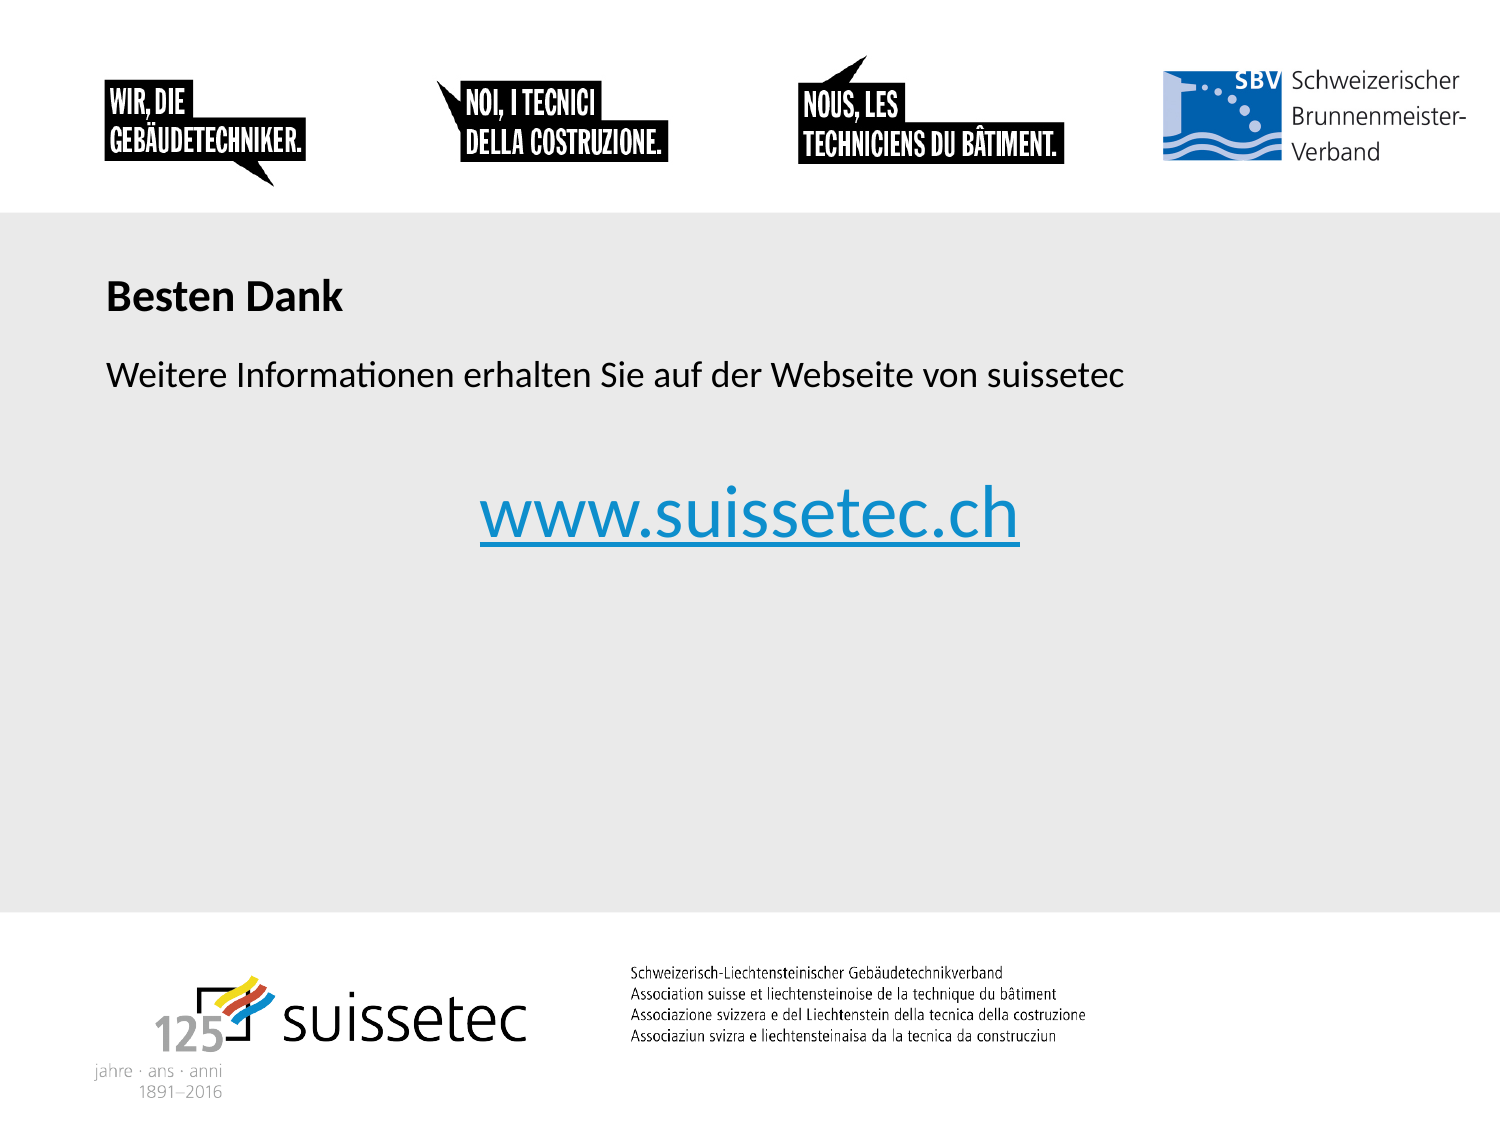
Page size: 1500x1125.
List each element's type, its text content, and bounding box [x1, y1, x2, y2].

title Besten Dank [106, 265, 1394, 333]
picture [98, 48, 324, 189]
picture [1163, 64, 1471, 167]
picture [620, 963, 1087, 1044]
list Weitere Informationen erhalten Sie auf der Webseite von suissetec www.suissetec.ch [106, 349, 1394, 870]
picture [770, 51, 1069, 192]
picture [94, 975, 526, 1098]
picture [405, 49, 694, 190]
